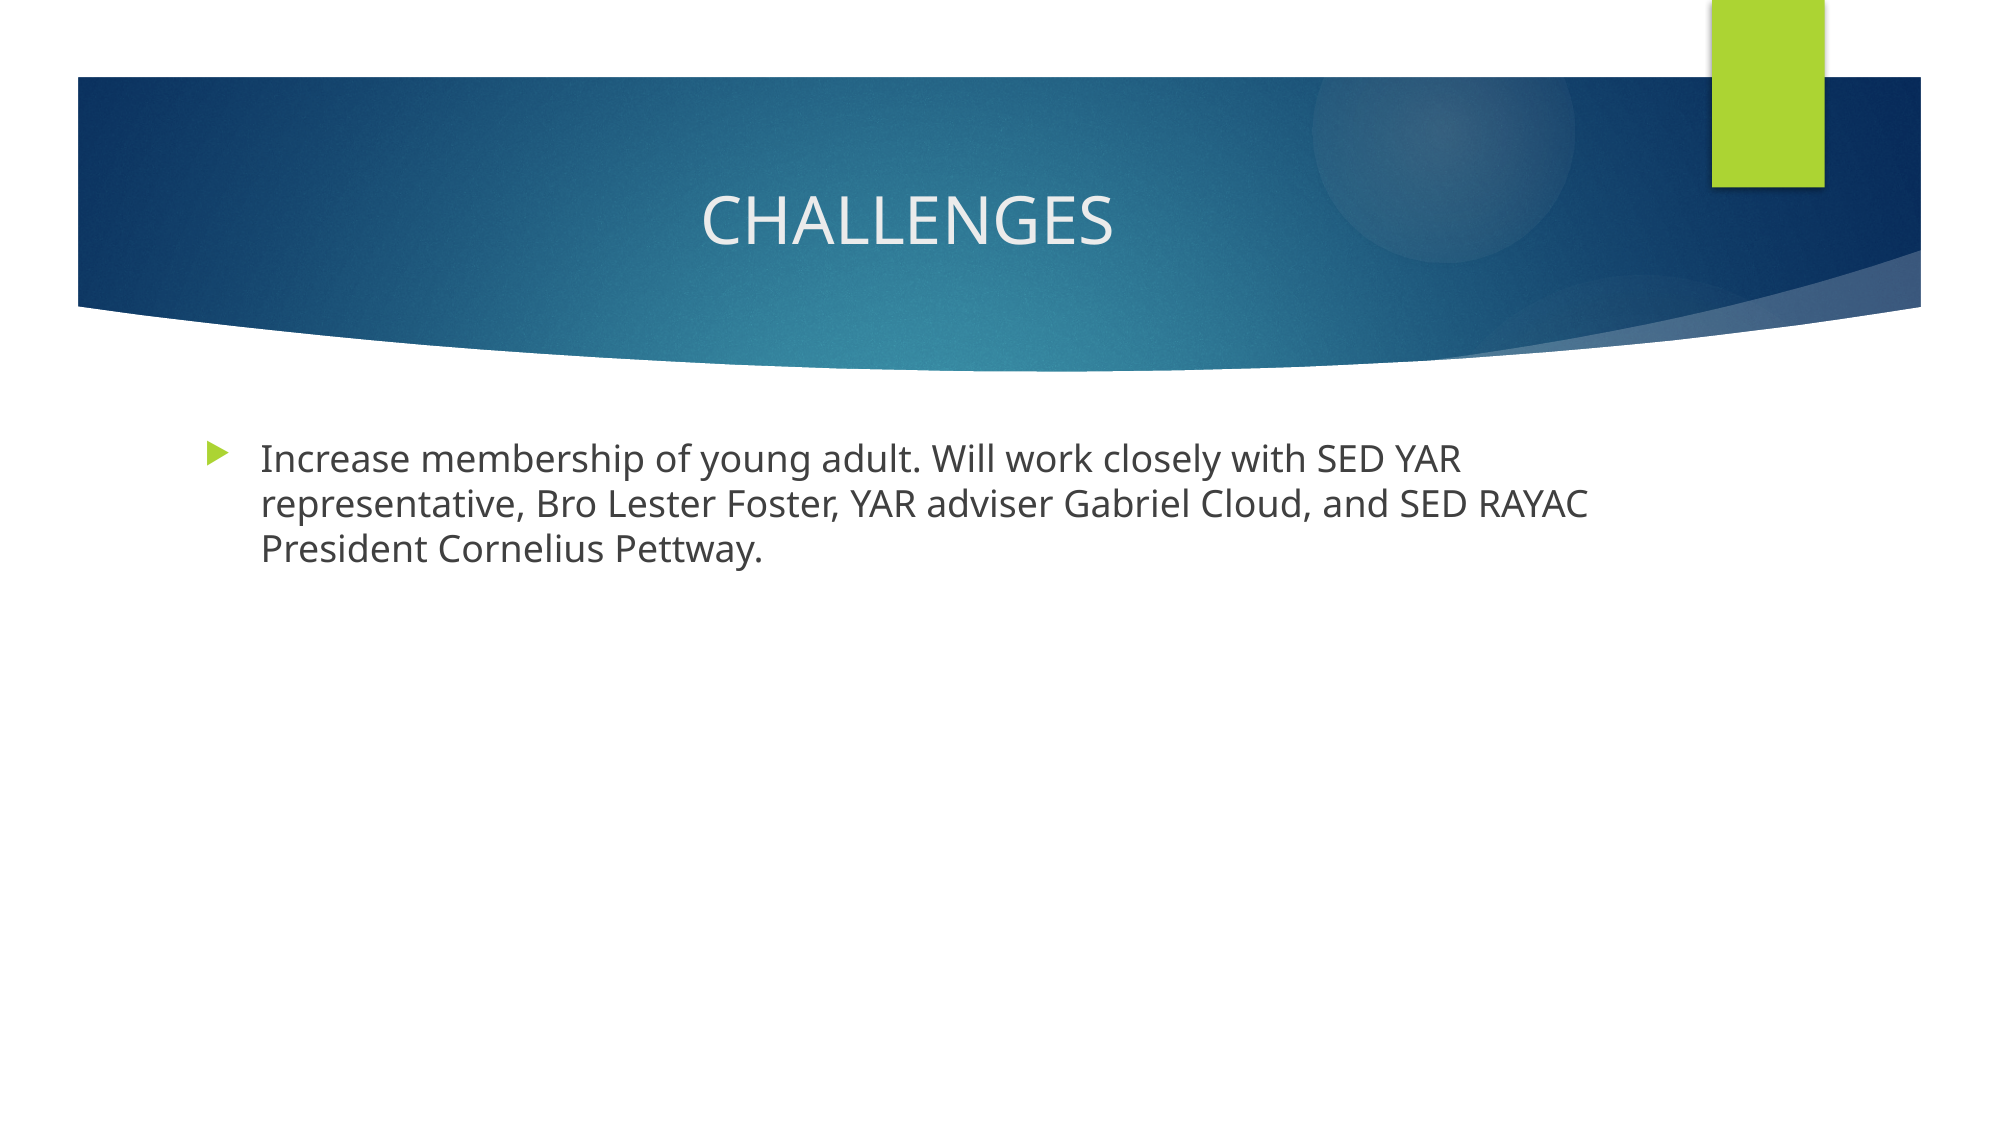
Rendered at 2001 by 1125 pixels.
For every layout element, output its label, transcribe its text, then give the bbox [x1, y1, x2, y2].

title CHALLENGES [189, 159, 1627, 276]
list Increase membership of young adult. Will work closely with SED YAR representative, Bro Lester Foster, YAR adviser Gabriel Cloud, and SED RAYAC President Cornelius Pettway. [189, 427, 1627, 988]
